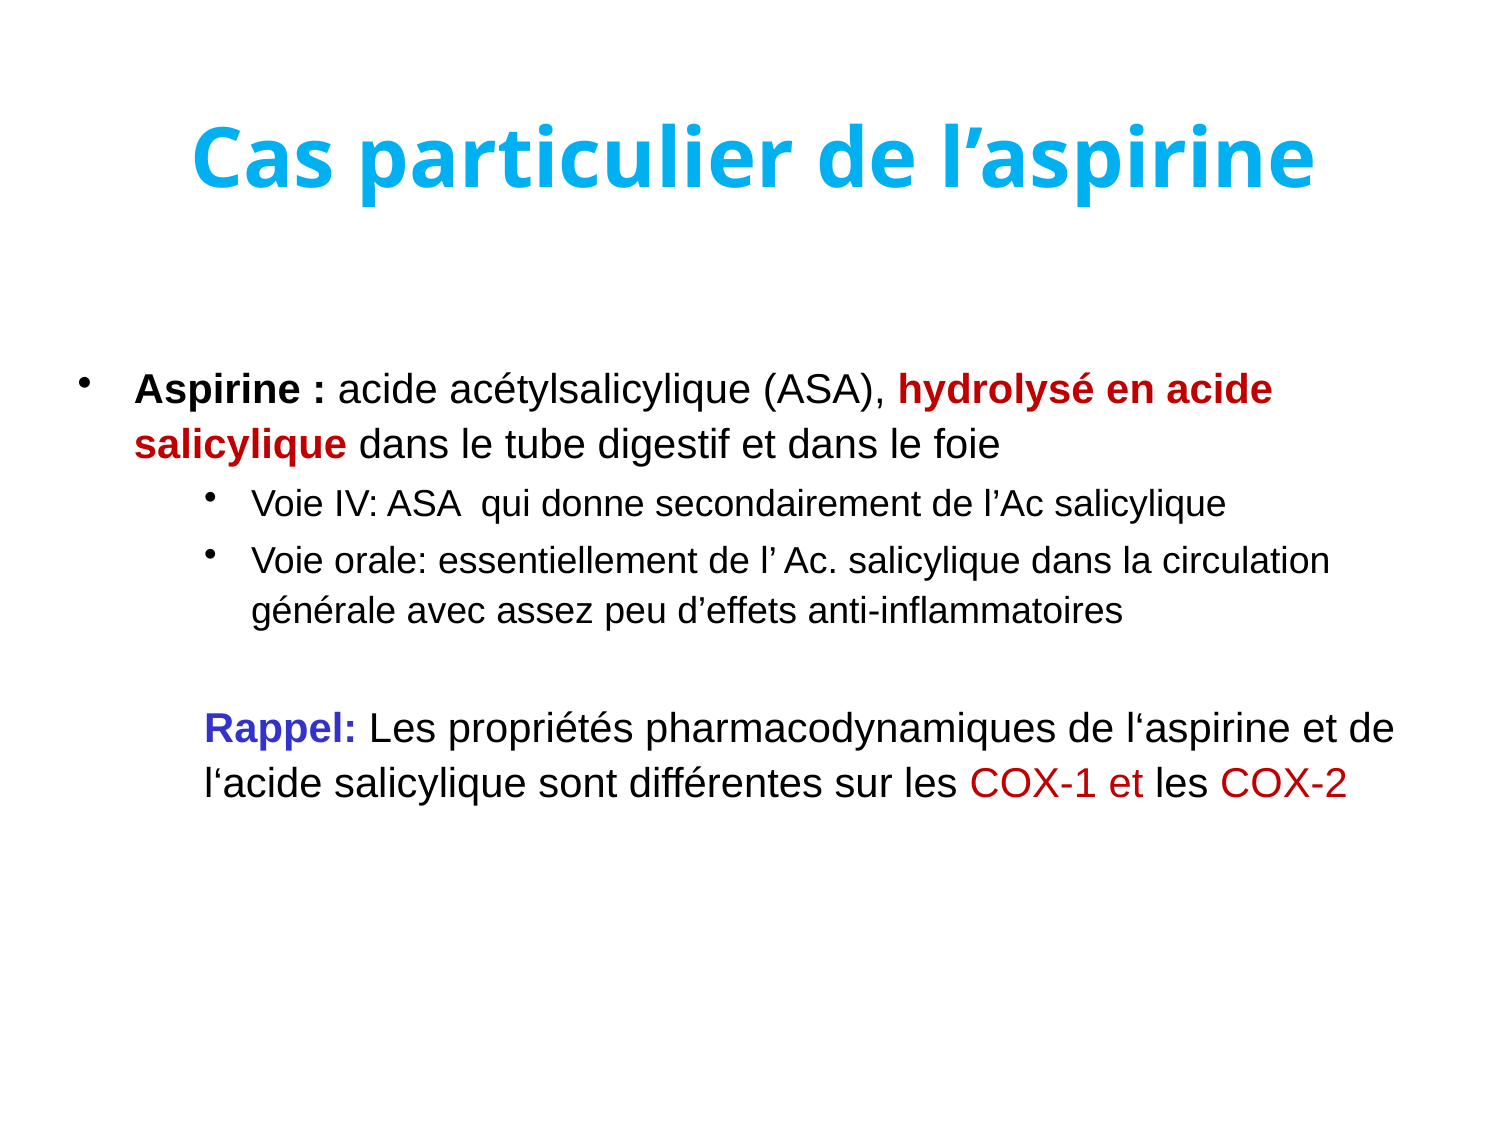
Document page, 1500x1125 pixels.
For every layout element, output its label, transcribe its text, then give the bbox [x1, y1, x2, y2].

text_box Cas particulier de l’aspirine [120, 97, 1388, 213]
text_box Aspirine : acide acétylsalicylique (ASA), hydrolysé en acide salicylique dans le tube digestif et dans le foie Voie IV: ASA qui donne secondairement de l’Ac salicylique Voie orale: essentiellement de l’ Ac. salicylique dans la circulation générale avec assez peu d’effets anti-inflammatoires Rappel: Les propriétés pharmacodynamiques de l‘aspirine et de l‘acide salicylique sont différentes sur les COX-1 et les COX-2 [62, 349, 1460, 846]
